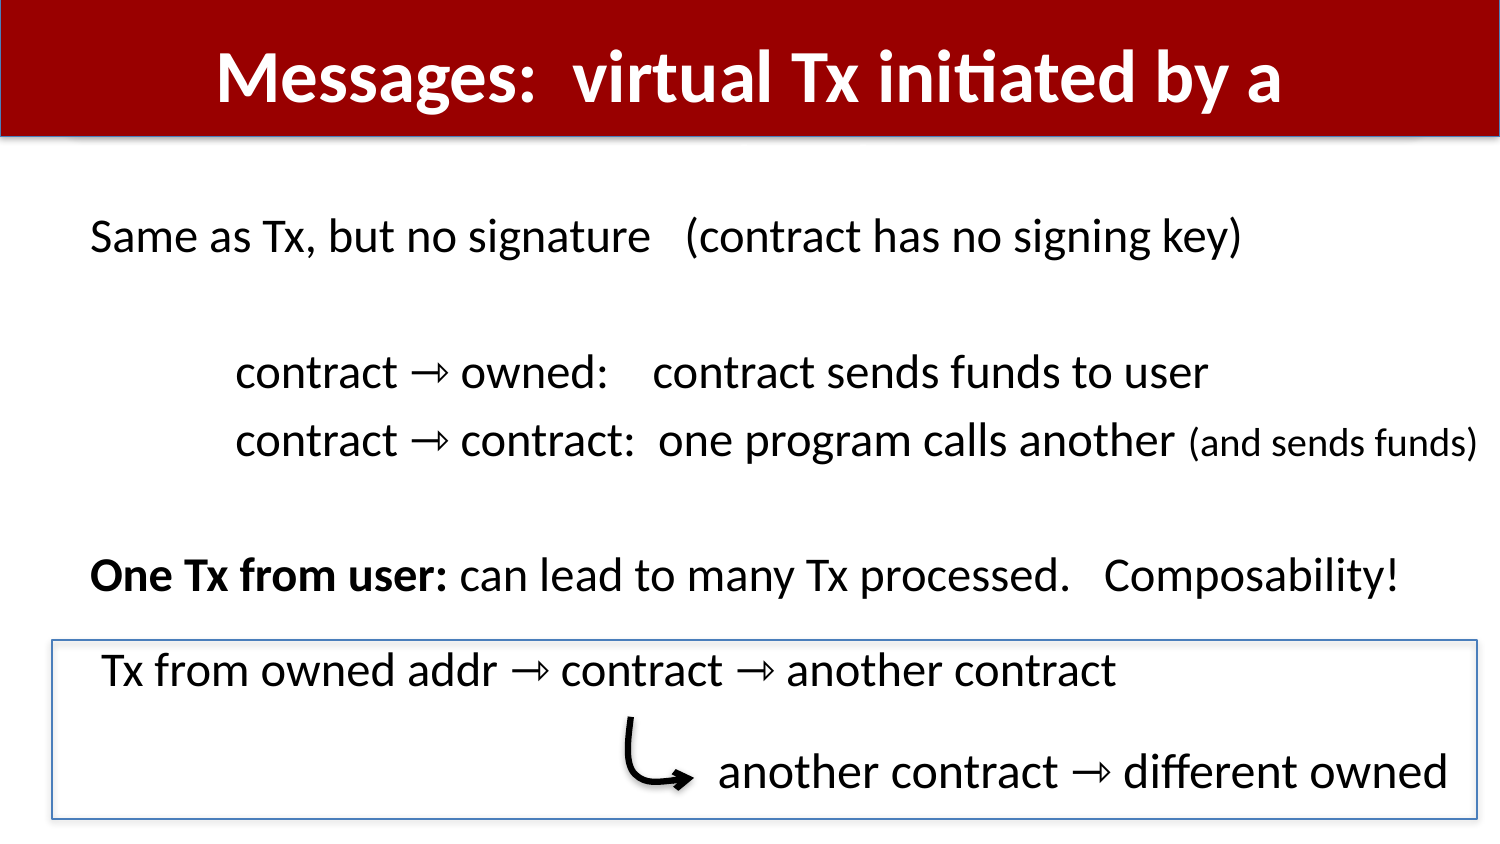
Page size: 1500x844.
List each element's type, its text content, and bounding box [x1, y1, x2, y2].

list Same as Tx, but no signature (contract has no signing key) contract ⇾ owned: contract sends funds to user contract ⇾ contract: one program calls another (and sends funds) One Tx from user: can lead to many Tx processed. Composability! Tx from owned addr ⇾ contract ⇾ another contract [74, 196, 1500, 746]
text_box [627, 716, 1470, 807]
text_box [51, 639, 1478, 820]
title Messages: virtual Tx initiated by a contract [75, 20, 1425, 123]
